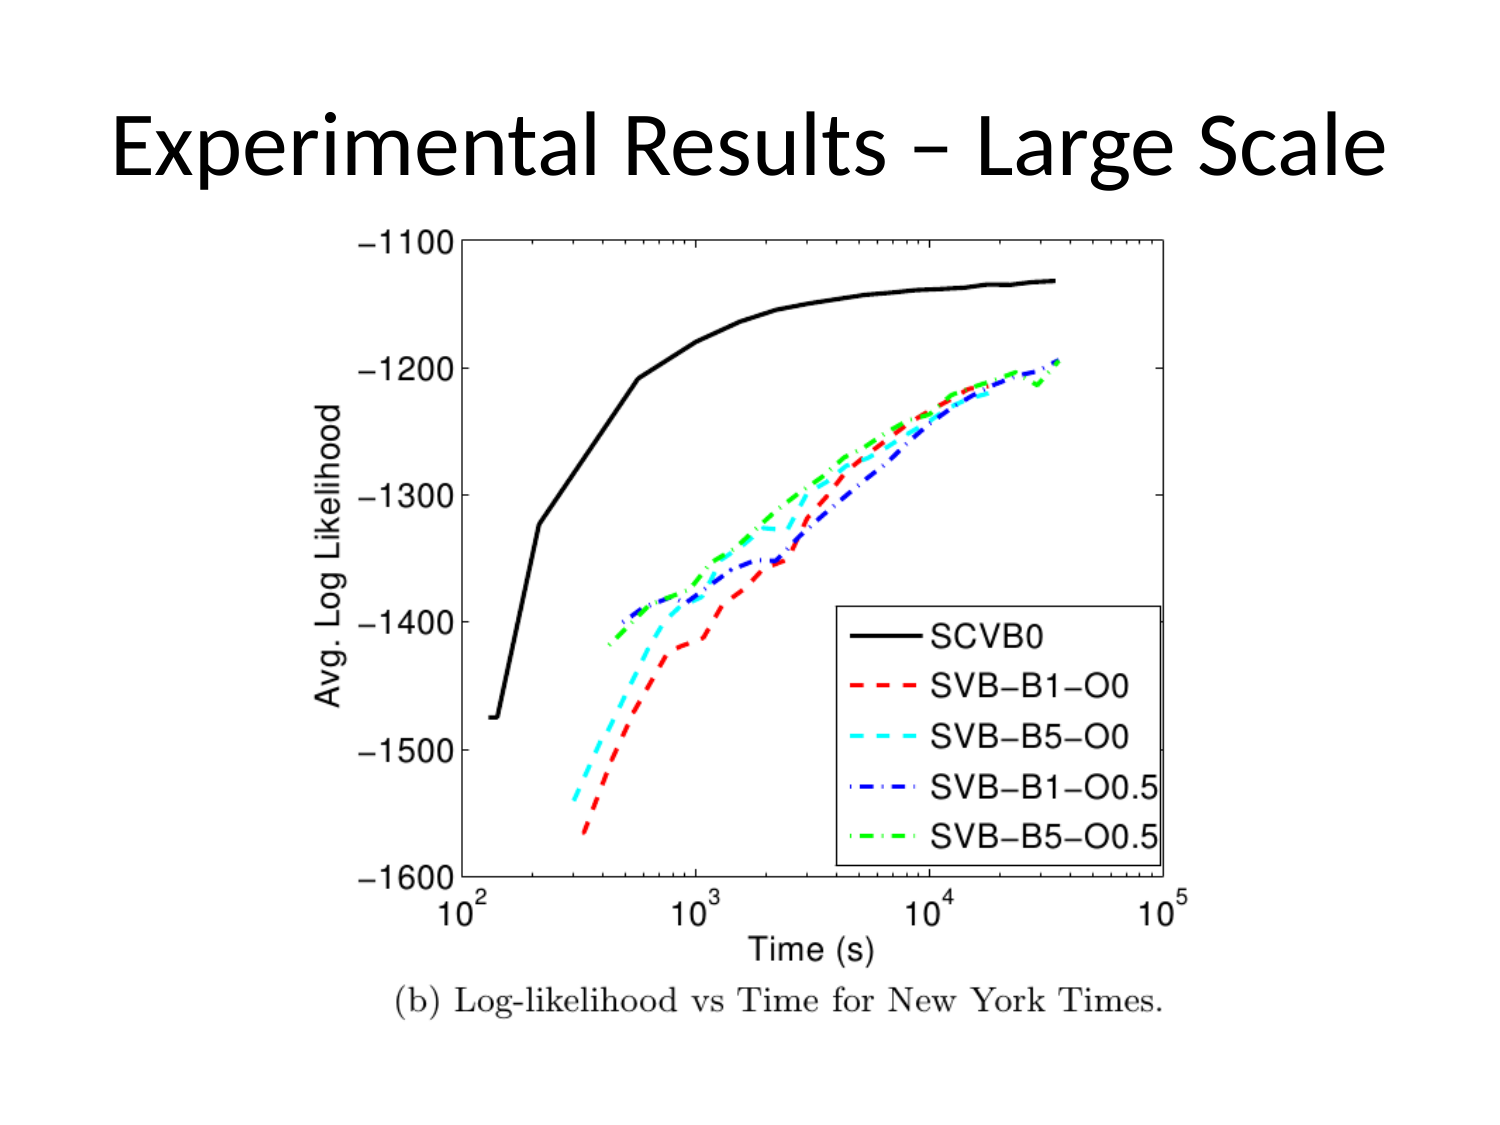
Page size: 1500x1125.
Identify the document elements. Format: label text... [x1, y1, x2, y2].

picture [308, 224, 1198, 1027]
title Experimental Results – Large Scale [75, 45, 1425, 233]
